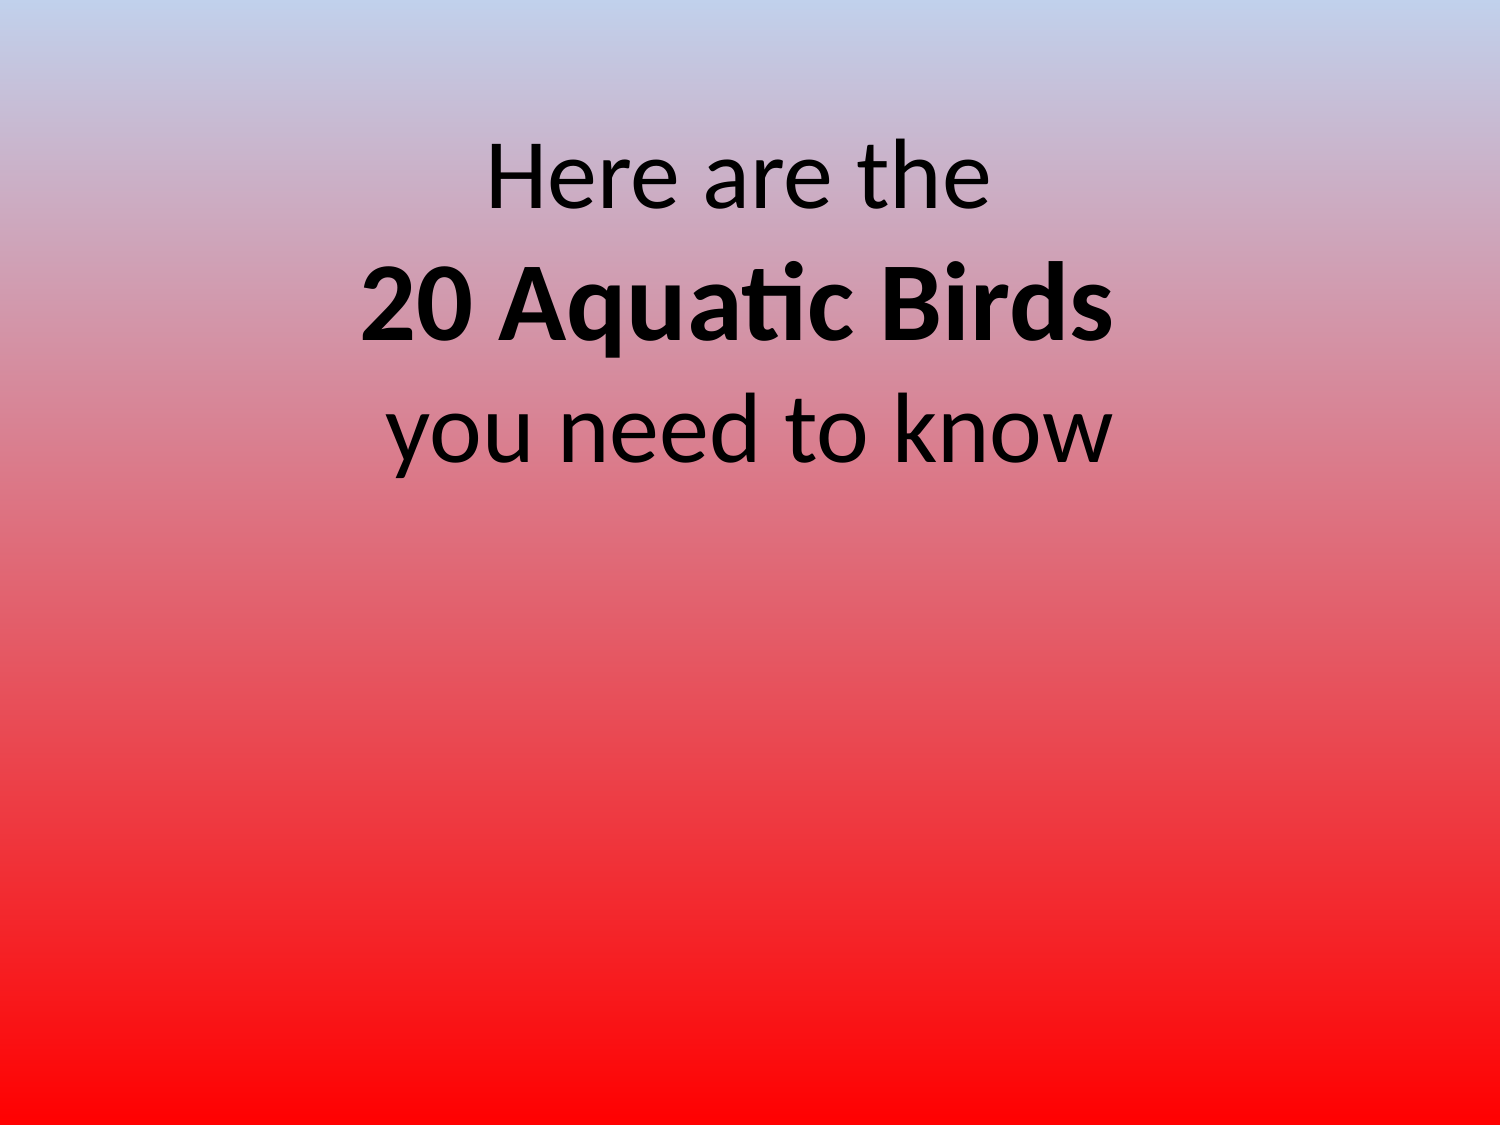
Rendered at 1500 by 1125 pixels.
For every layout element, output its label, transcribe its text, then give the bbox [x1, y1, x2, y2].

title Here are the 20 Aquatic Birds you need to know [112, 174, 1388, 417]
